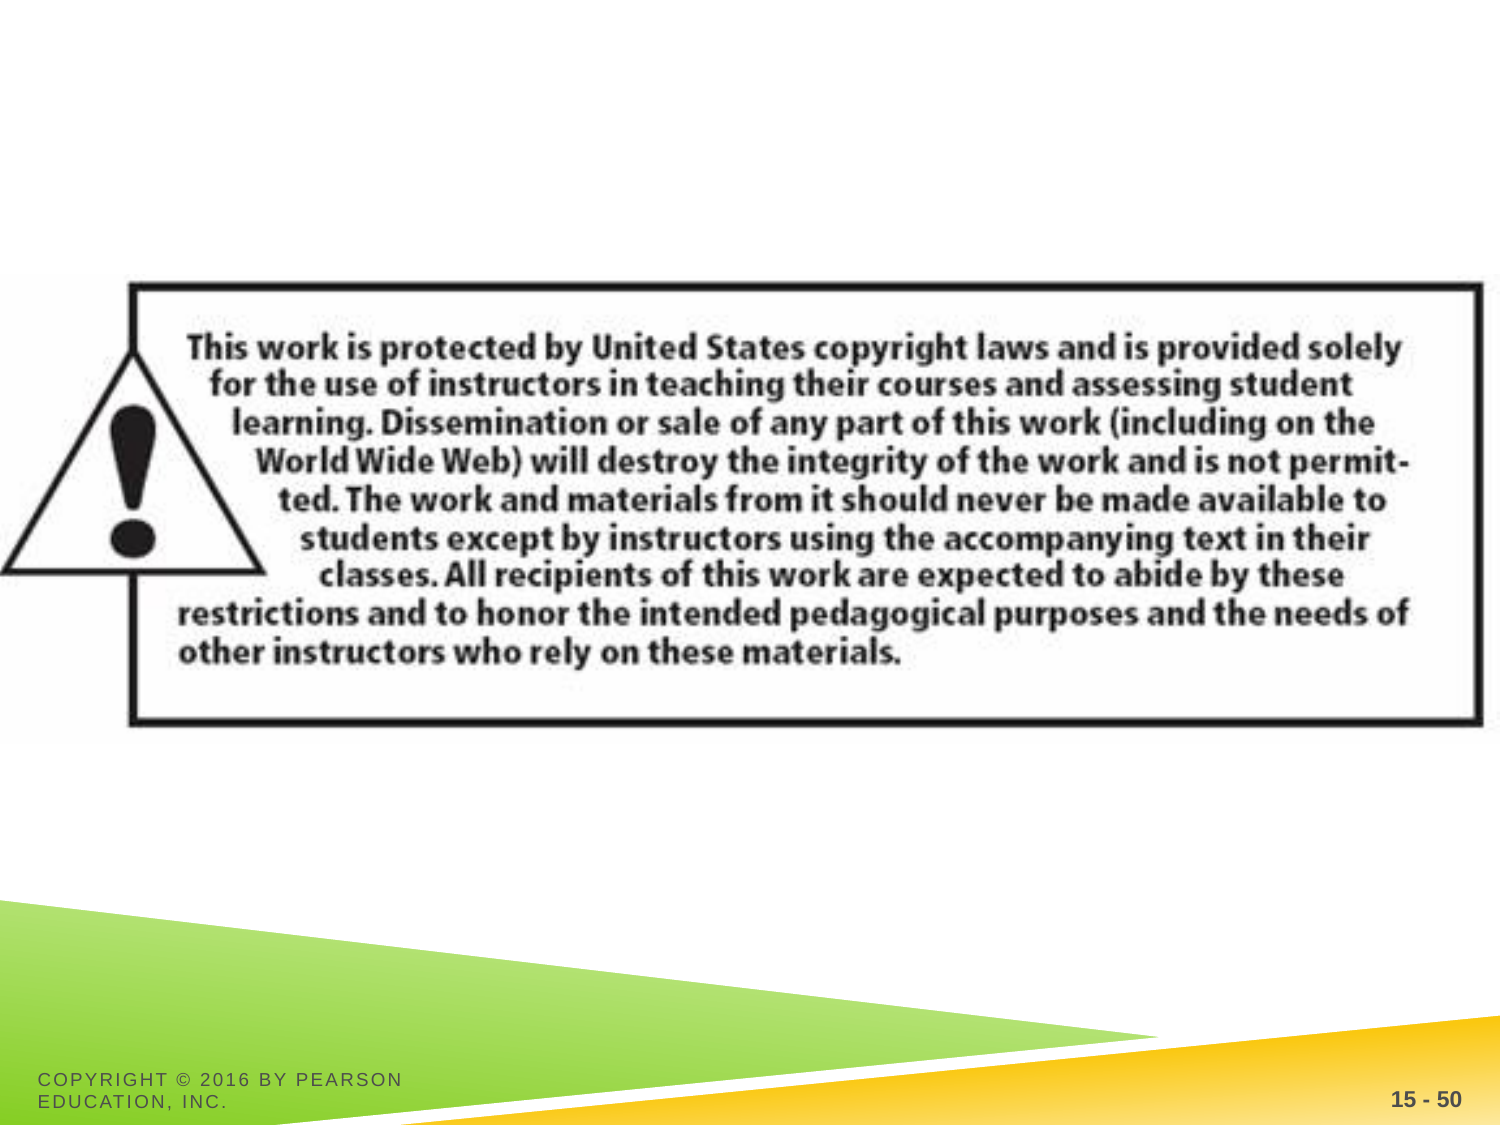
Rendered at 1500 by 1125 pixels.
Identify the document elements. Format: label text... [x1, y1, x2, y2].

footer Copyright © 2016 by Pearson Education, Inc. [37, 1062, 513, 1113]
picture [0, 274, 1500, 744]
slide_number 15 - 50 [1387, 1052, 1463, 1113]
